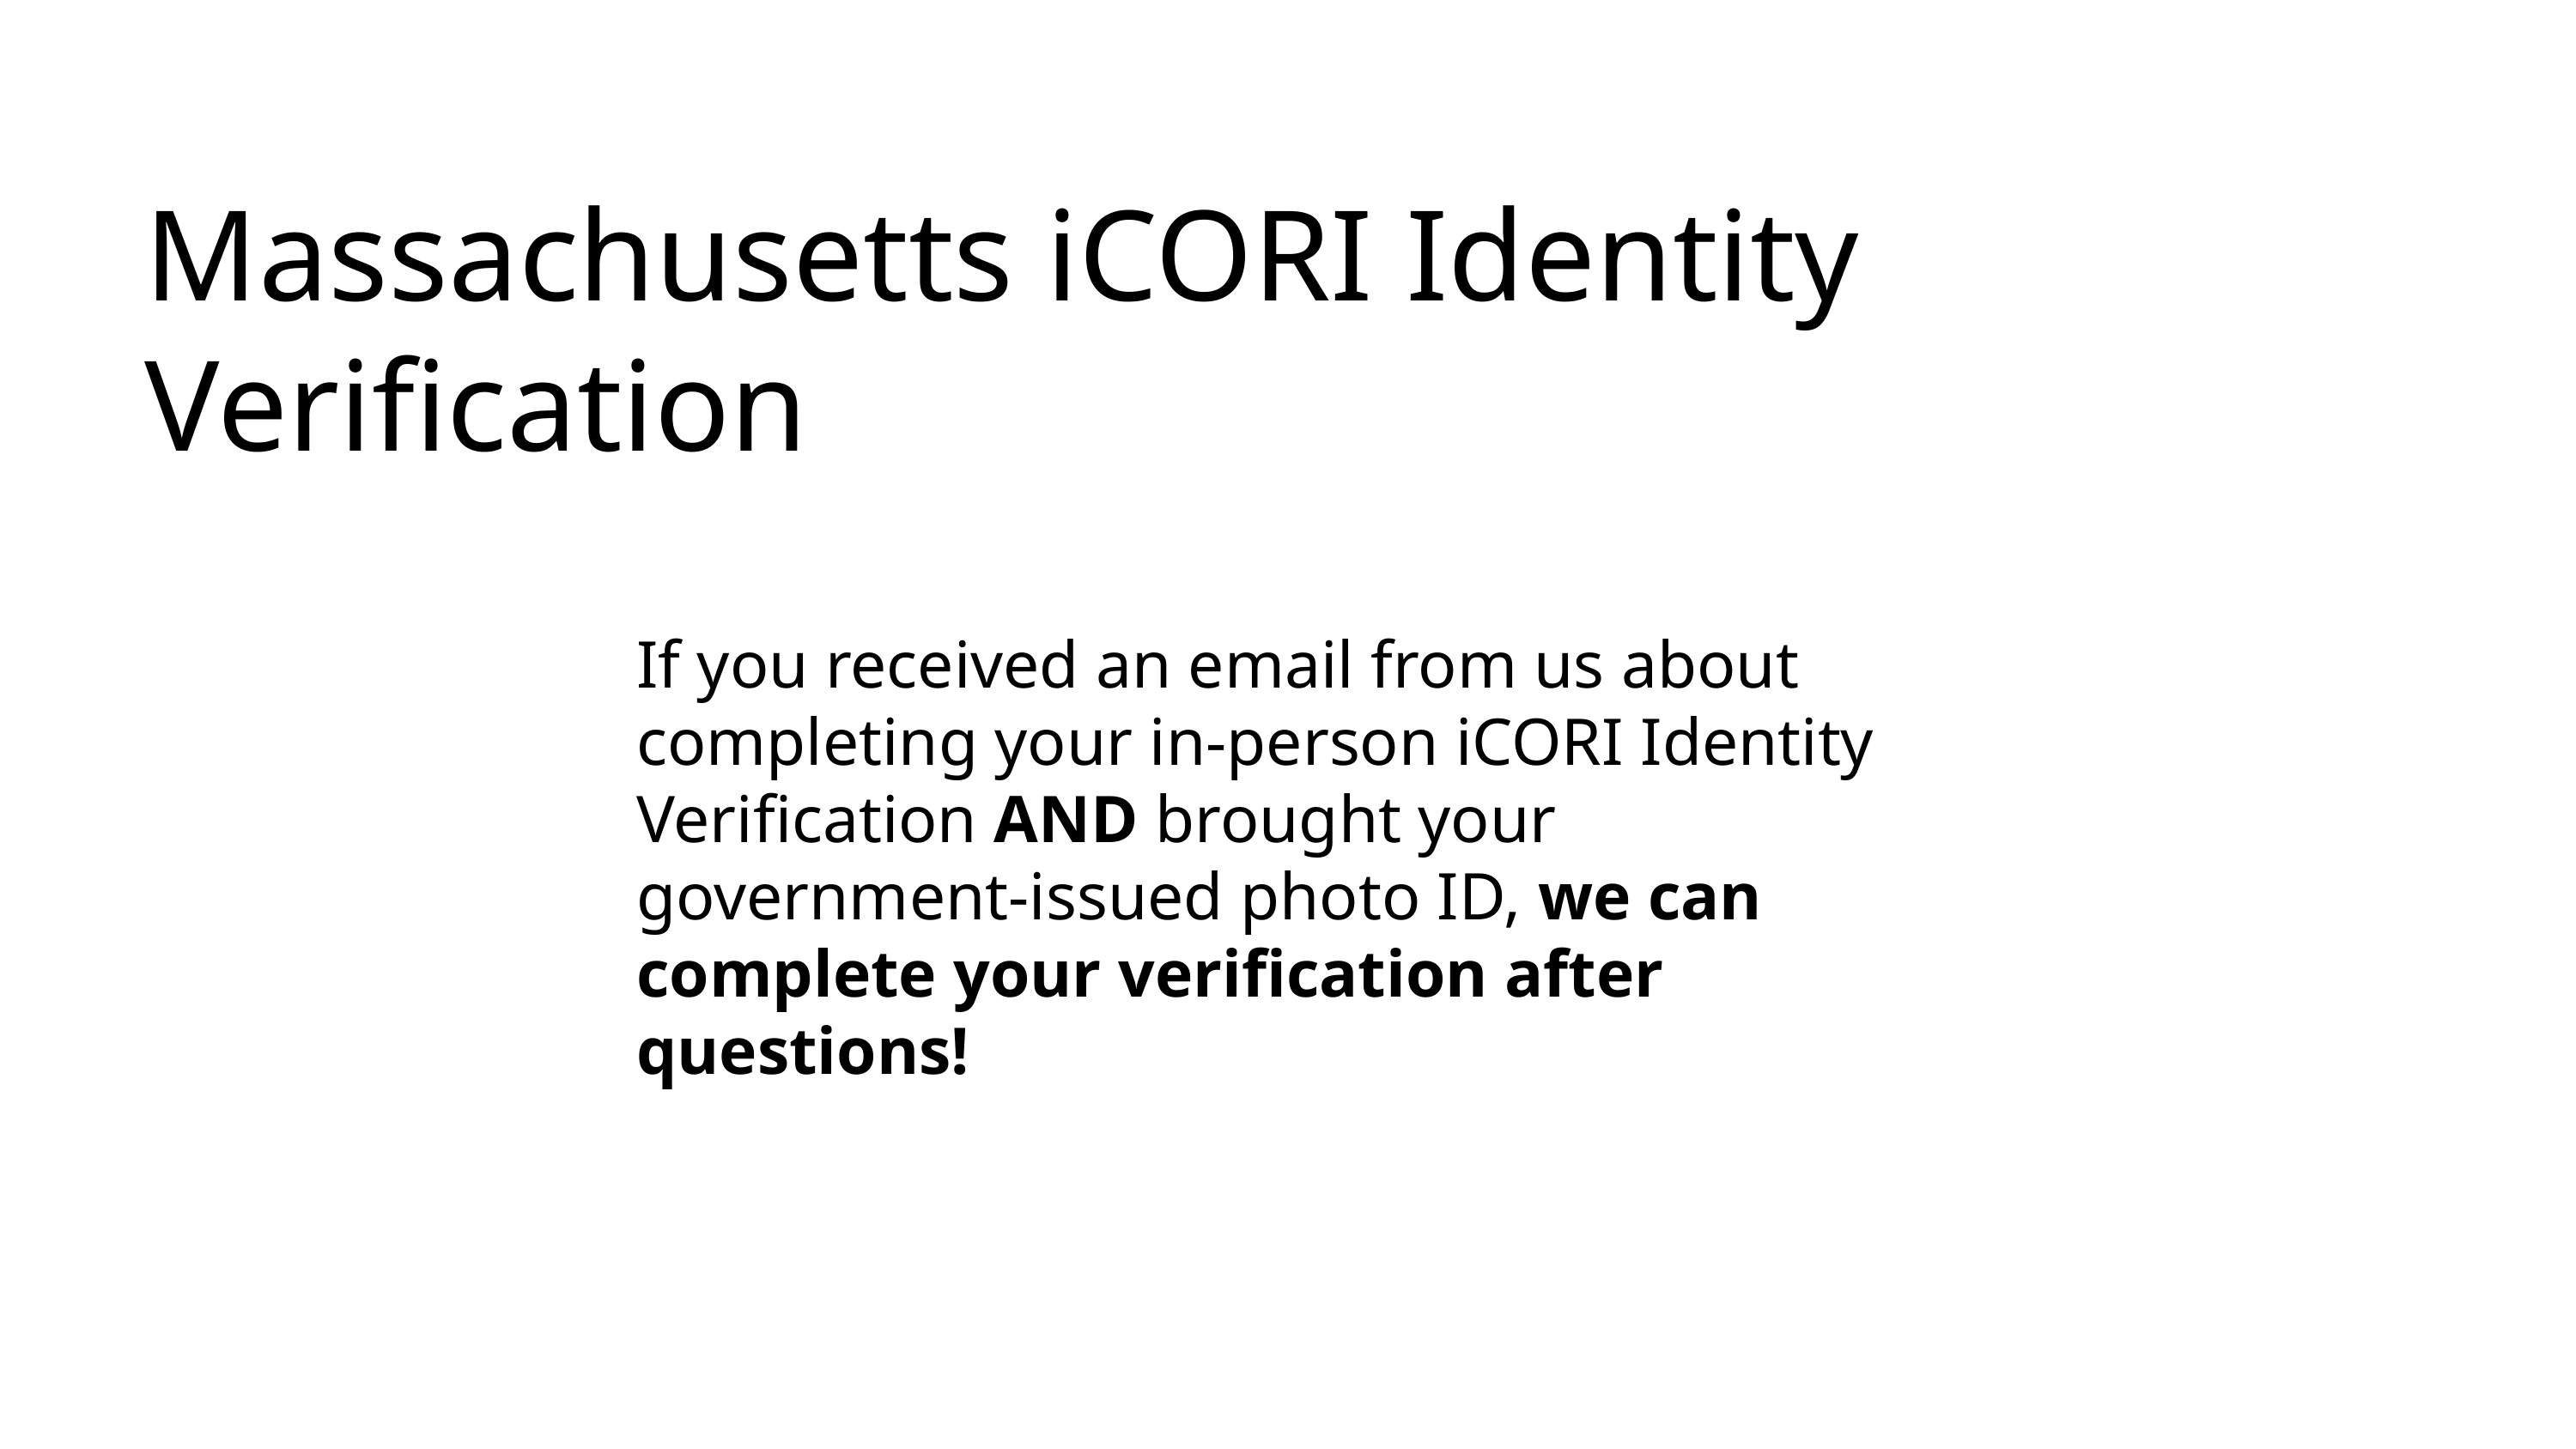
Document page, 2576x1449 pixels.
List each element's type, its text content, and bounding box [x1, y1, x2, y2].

text_box Massachusetts iCORI Identity Verification [144, 175, 2391, 476]
text_box If you received an email from us about completing your in-person iCORI Identity Verification AND brought your government-issued photo ID, we can complete your verification after questions! [623, 616, 1912, 1094]
